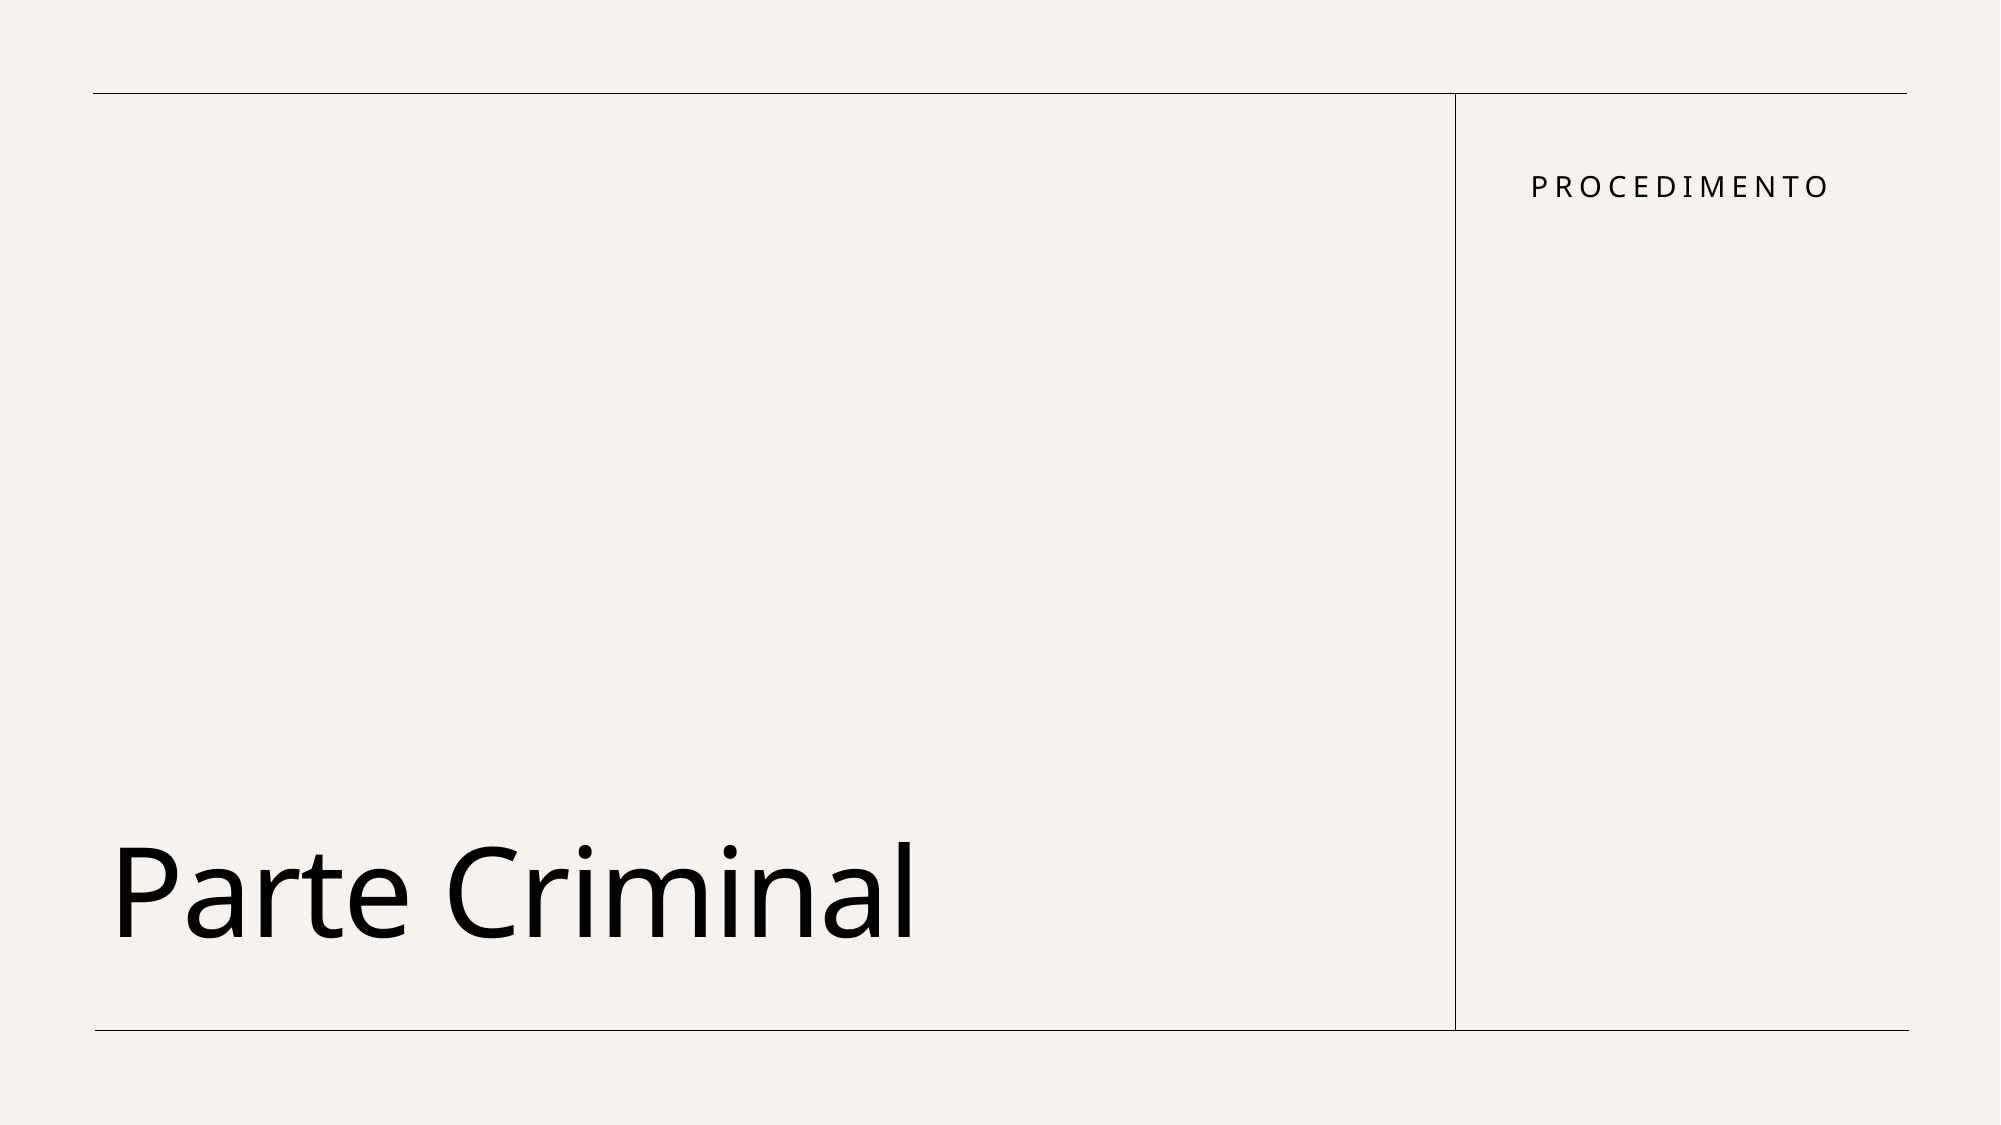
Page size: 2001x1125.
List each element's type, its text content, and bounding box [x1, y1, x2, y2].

list Procedimento [1515, 149, 1905, 588]
title Parte Criminal [93, 149, 1221, 972]
